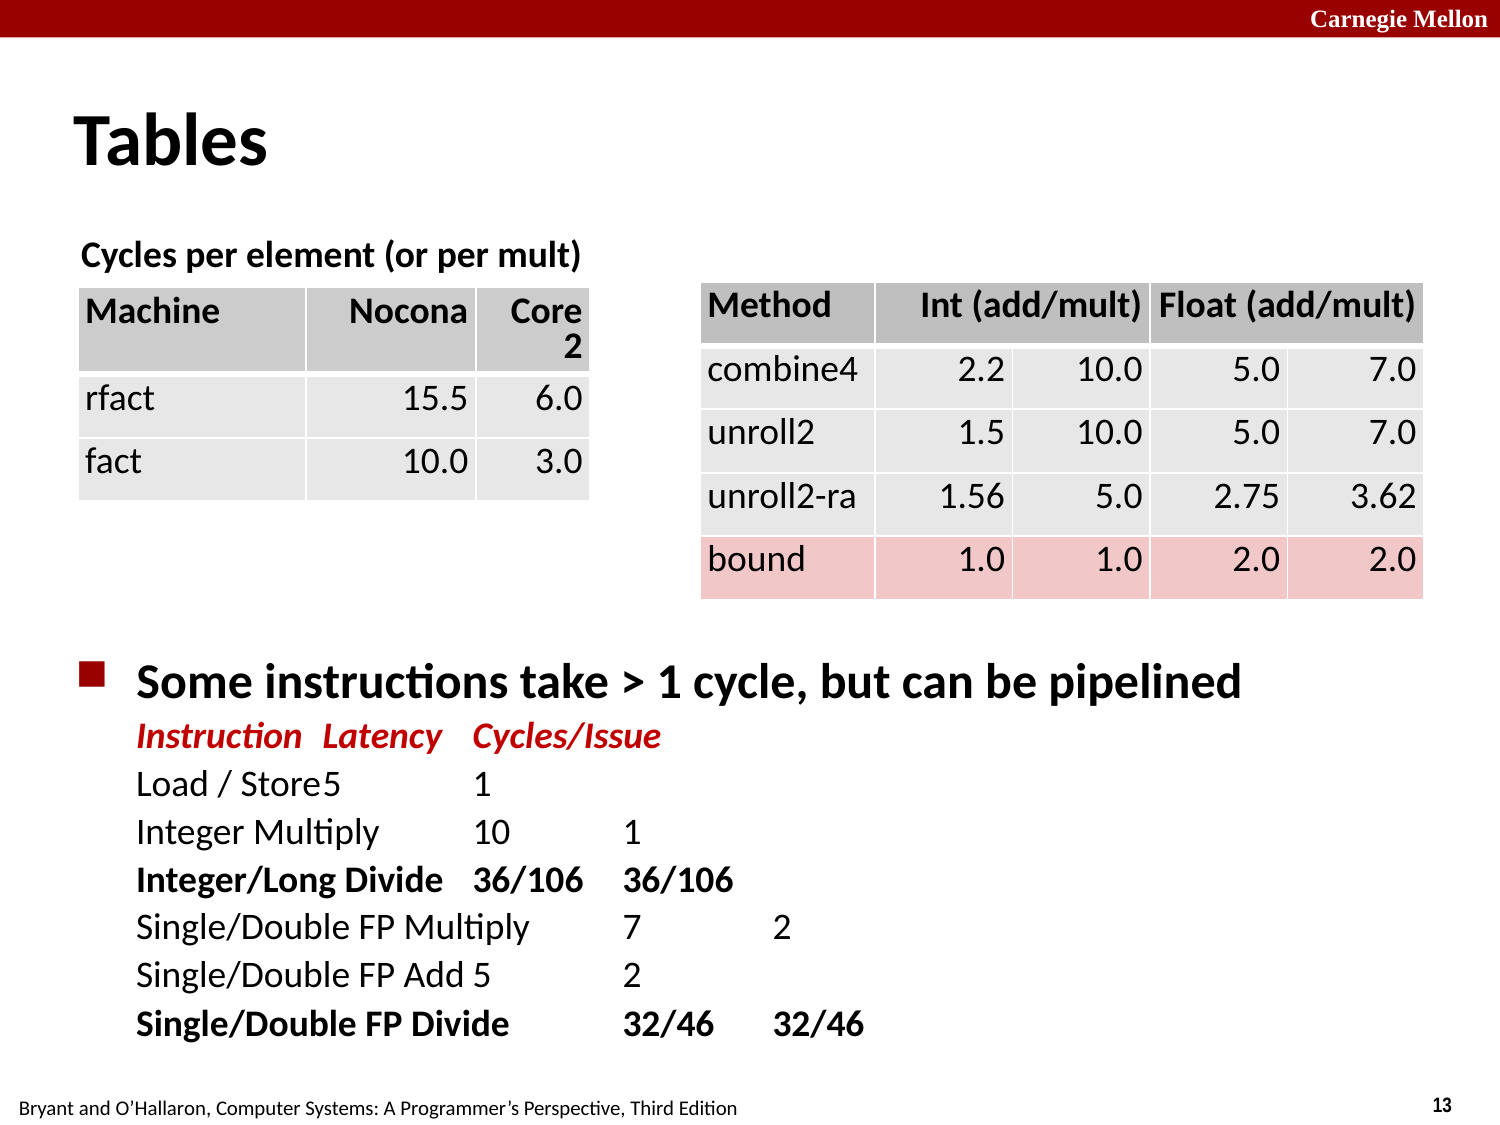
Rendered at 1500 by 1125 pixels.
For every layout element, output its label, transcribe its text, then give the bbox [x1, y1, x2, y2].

table_cell 3.62 [1288, 474, 1423, 535]
table_cell 5.0 [1151, 410, 1287, 472]
table_cell 15.5 [307, 377, 475, 437]
title Tables [58, 72, 1305, 199]
table_cell 1.0 [1013, 537, 1149, 599]
table_cell combine4 [701, 349, 874, 408]
table_cell 2.75 [1151, 474, 1287, 535]
text_box Some instructions take > 1 cycle, but can be pipelined Instruction Latency Cycles/Issue Load / Store 5 1 Integer Multiply 10 1 Integer/Long Divide 36/106 36/106 Single/Double FP Multiply 7 2 Single/Double FP Add 5 2 Single/Double FP Divide 32/46 32/46 [65, 650, 1412, 1052]
table_header Int (add/mult) [876, 283, 1149, 343]
table_header Core 2 [477, 288, 589, 371]
table_cell 1.0 [876, 537, 1012, 599]
table_cell fact [79, 439, 305, 500]
table_cell 2.0 [1151, 537, 1287, 599]
table_cell 10.0 [1013, 349, 1149, 408]
table_header Nocona [307, 288, 475, 371]
table_cell 5.0 [1013, 474, 1149, 535]
table_header Machine [79, 288, 305, 371]
table_cell 1.5 [876, 410, 1012, 472]
table_cell 6.0 [477, 377, 589, 437]
table_cell 2.2 [876, 349, 1012, 408]
table_cell 5.0 [1151, 349, 1287, 408]
table_header Float (add/mult) [1151, 283, 1423, 343]
text_box Cycles per element (or per mult) [66, 225, 598, 283]
table_cell bound [701, 537, 874, 599]
table_cell rfact [79, 377, 305, 437]
table_cell 10.0 [1013, 410, 1149, 472]
table_cell 7.0 [1288, 410, 1423, 472]
table_cell 1.56 [876, 474, 1012, 535]
table_cell 10.0 [307, 439, 475, 500]
table_cell unroll2-ra [701, 474, 874, 535]
table_cell 7.0 [1288, 349, 1423, 408]
table_cell 3.0 [477, 439, 589, 500]
table_header Method [701, 283, 874, 343]
table_cell unroll2 [701, 410, 874, 472]
table_cell 2.0 [1288, 537, 1423, 599]
